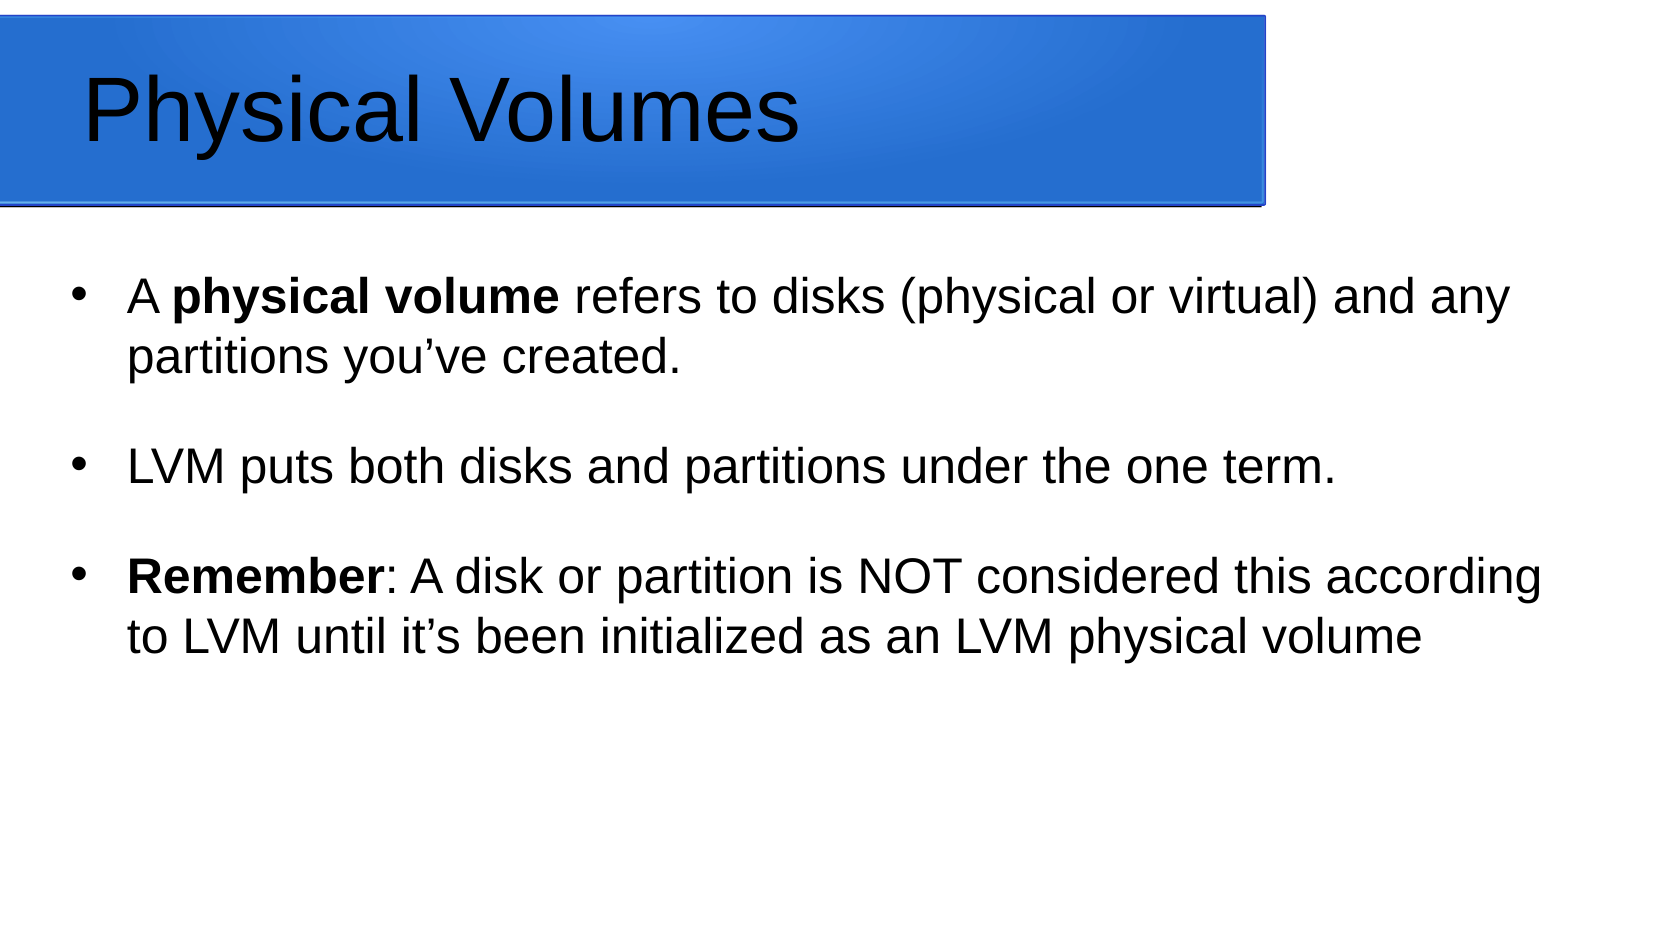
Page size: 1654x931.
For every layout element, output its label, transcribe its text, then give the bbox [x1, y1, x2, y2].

list A physical volume refers to disks (physical or virtual) and any partitions you’ve created. LVM puts both disks and partitions under the one term. Remember: A disk or partition is NOT considered this according to LVM until it’s been initialized as an LVM physical volume [70, 263, 1565, 876]
picture [0, 13, 1269, 211]
title Physical Volumes [82, 35, 1235, 189]
